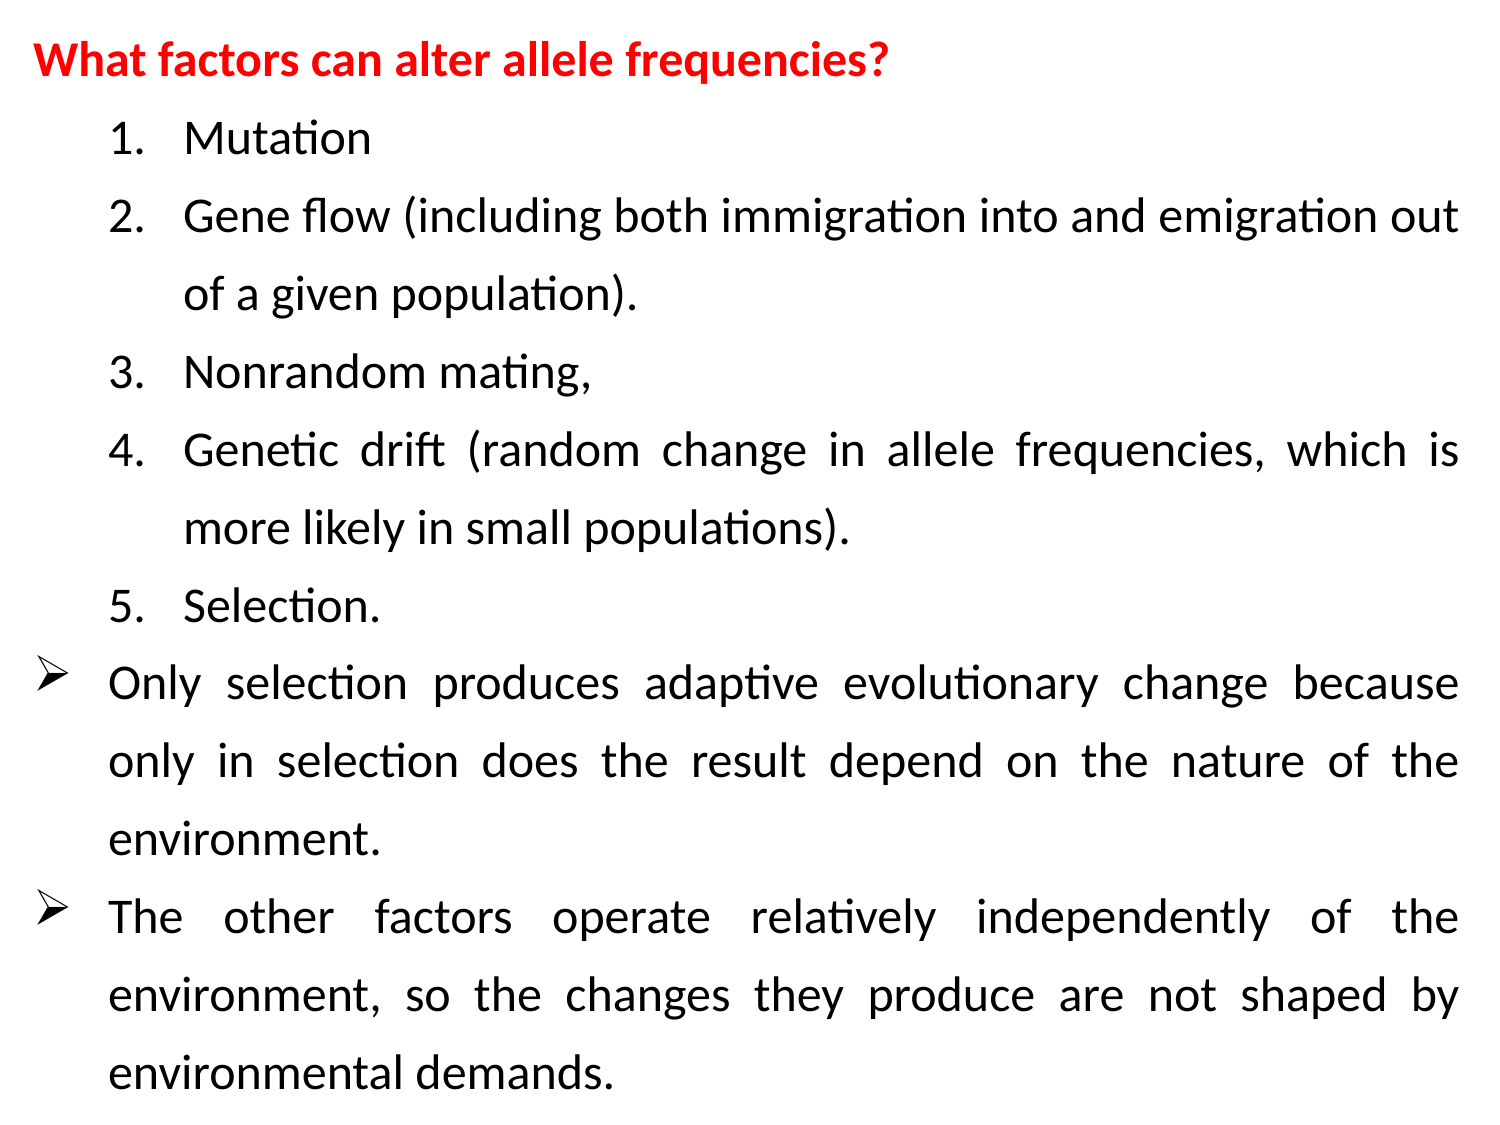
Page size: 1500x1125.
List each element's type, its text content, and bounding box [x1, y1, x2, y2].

text_box What factors can alter allele frequencies? Mutation Gene flow (including both immigration into and emigration out of a given population). Nonrandom mating, Genetic drift (random change in allele frequencies, which is more likely in small populations). Selection. Only selection produces adaptive evolutionary change because only in selection does the result depend on the nature of the environment. The other factors operate relatively independently of the environment, so the changes they produce are not shaped by environmental demands. [18, 18, 1475, 1107]
